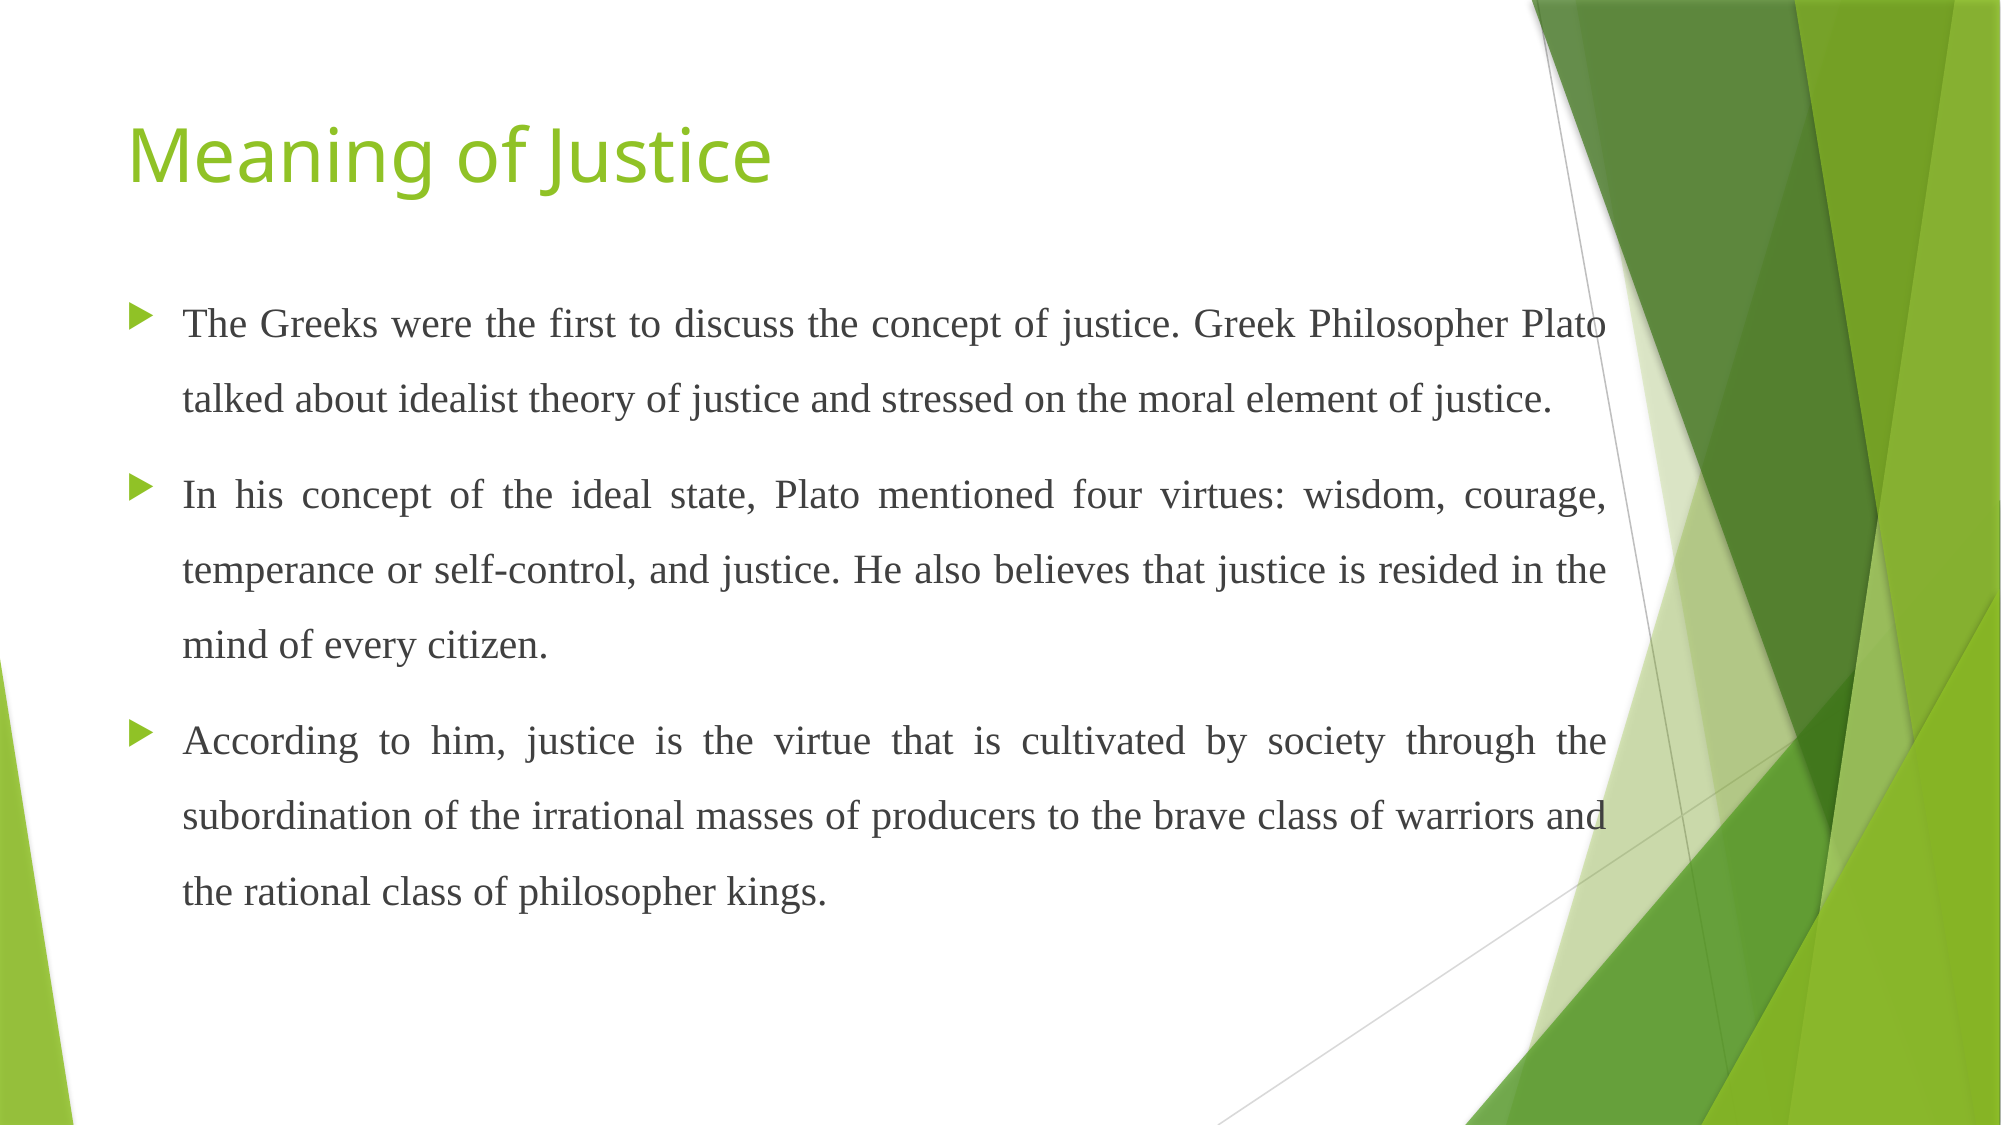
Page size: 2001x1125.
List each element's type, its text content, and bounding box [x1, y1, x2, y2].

list The Greeks were the first to discuss the concept of justice. Greek Philosopher Plato talked about idealist theory of justice and stressed on the moral element of justice. In his concept of the ideal state, Plato mentioned four virtues: wisdom, courage, temperance or self-control, and justice. He also believes that justice is resided in the mind of every citizen. According to him, justice is the virtue that is cultivated by society through the subordination of the irrational masses of producers to the brave class of warriors and the rational class of philosopher kings. [111, 263, 1624, 1056]
title Meaning of Justice [111, 99, 1522, 263]
